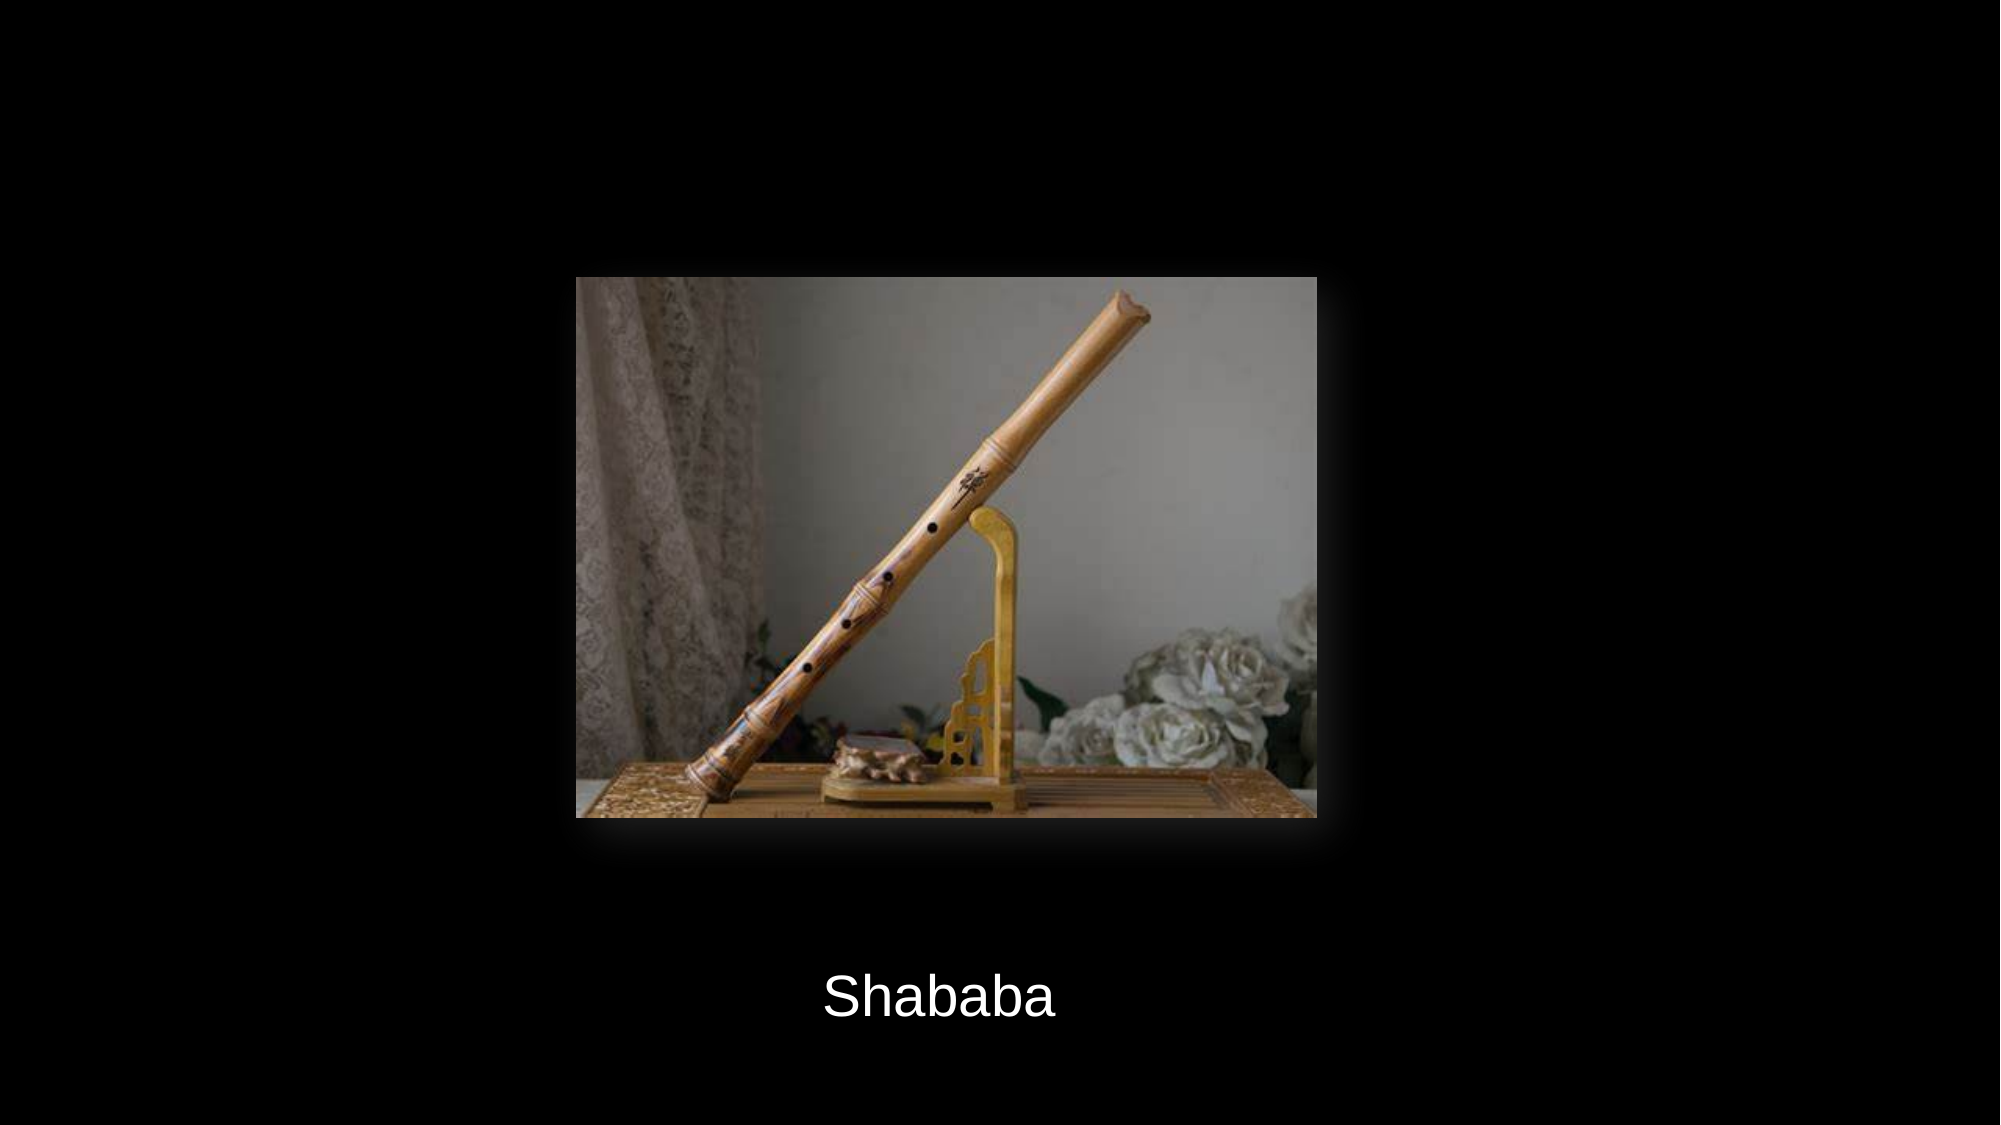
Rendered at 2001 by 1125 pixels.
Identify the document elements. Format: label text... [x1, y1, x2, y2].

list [576, 277, 1317, 818]
title Shababa [807, 887, 1086, 990]
